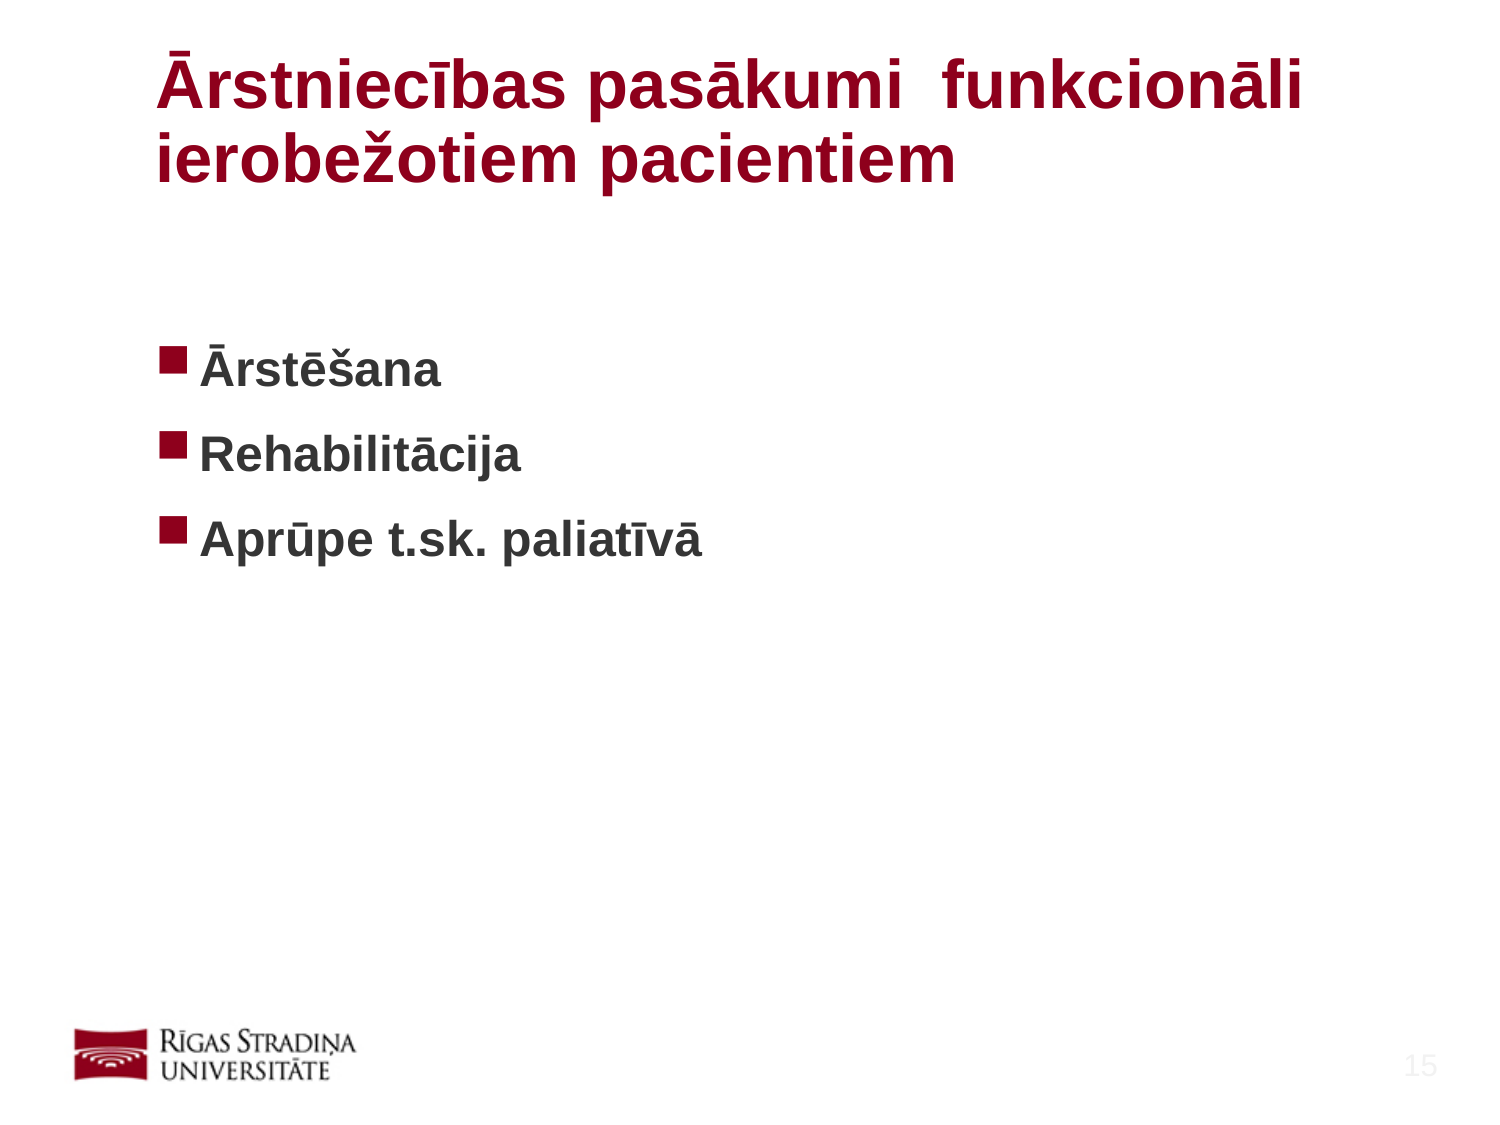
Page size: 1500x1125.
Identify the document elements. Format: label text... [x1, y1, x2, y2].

title Ārstniecības pasākumi funkcionāli ierobežotiem pacientiem [140, 34, 1419, 212]
list Ārstēšana Rehabilitācija Aprūpe t.sk. paliatīvā [140, 234, 1419, 1009]
picture [53, 1007, 374, 1102]
